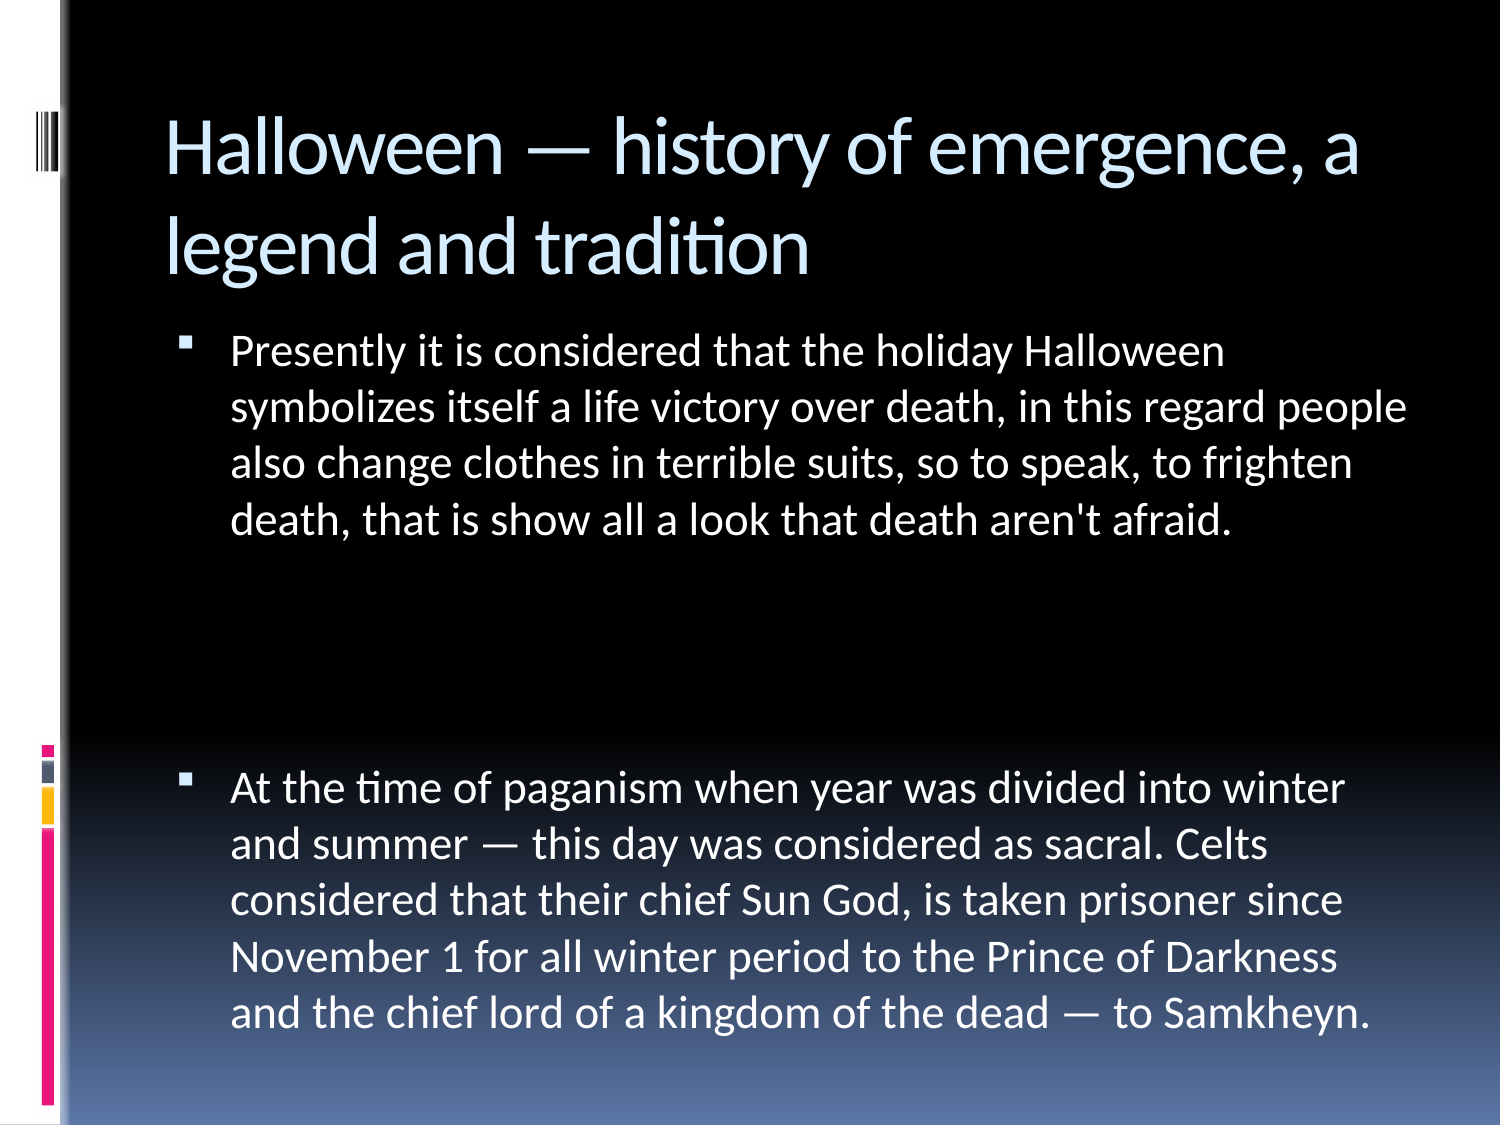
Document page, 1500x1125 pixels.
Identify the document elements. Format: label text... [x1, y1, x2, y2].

list Presently it is considered that the holiday Halloween symbolizes itself a life victory over death, in this regard people also change clothes in terrible suits, so to speak, to frighten death, that is show all a look that death aren't afraid. At the time of paganism when year was divided into winter and summer — this day was considered as sacral. Celts considered that their chief Sun God, is taken prisoner since November 1 for all winter period to the Prince of Darkness and the chief lord of a kingdom of the dead — to Samkheyn. [150, 312, 1425, 1063]
title Halloween — history of emergence, a legend and tradition [150, 83, 1425, 234]
